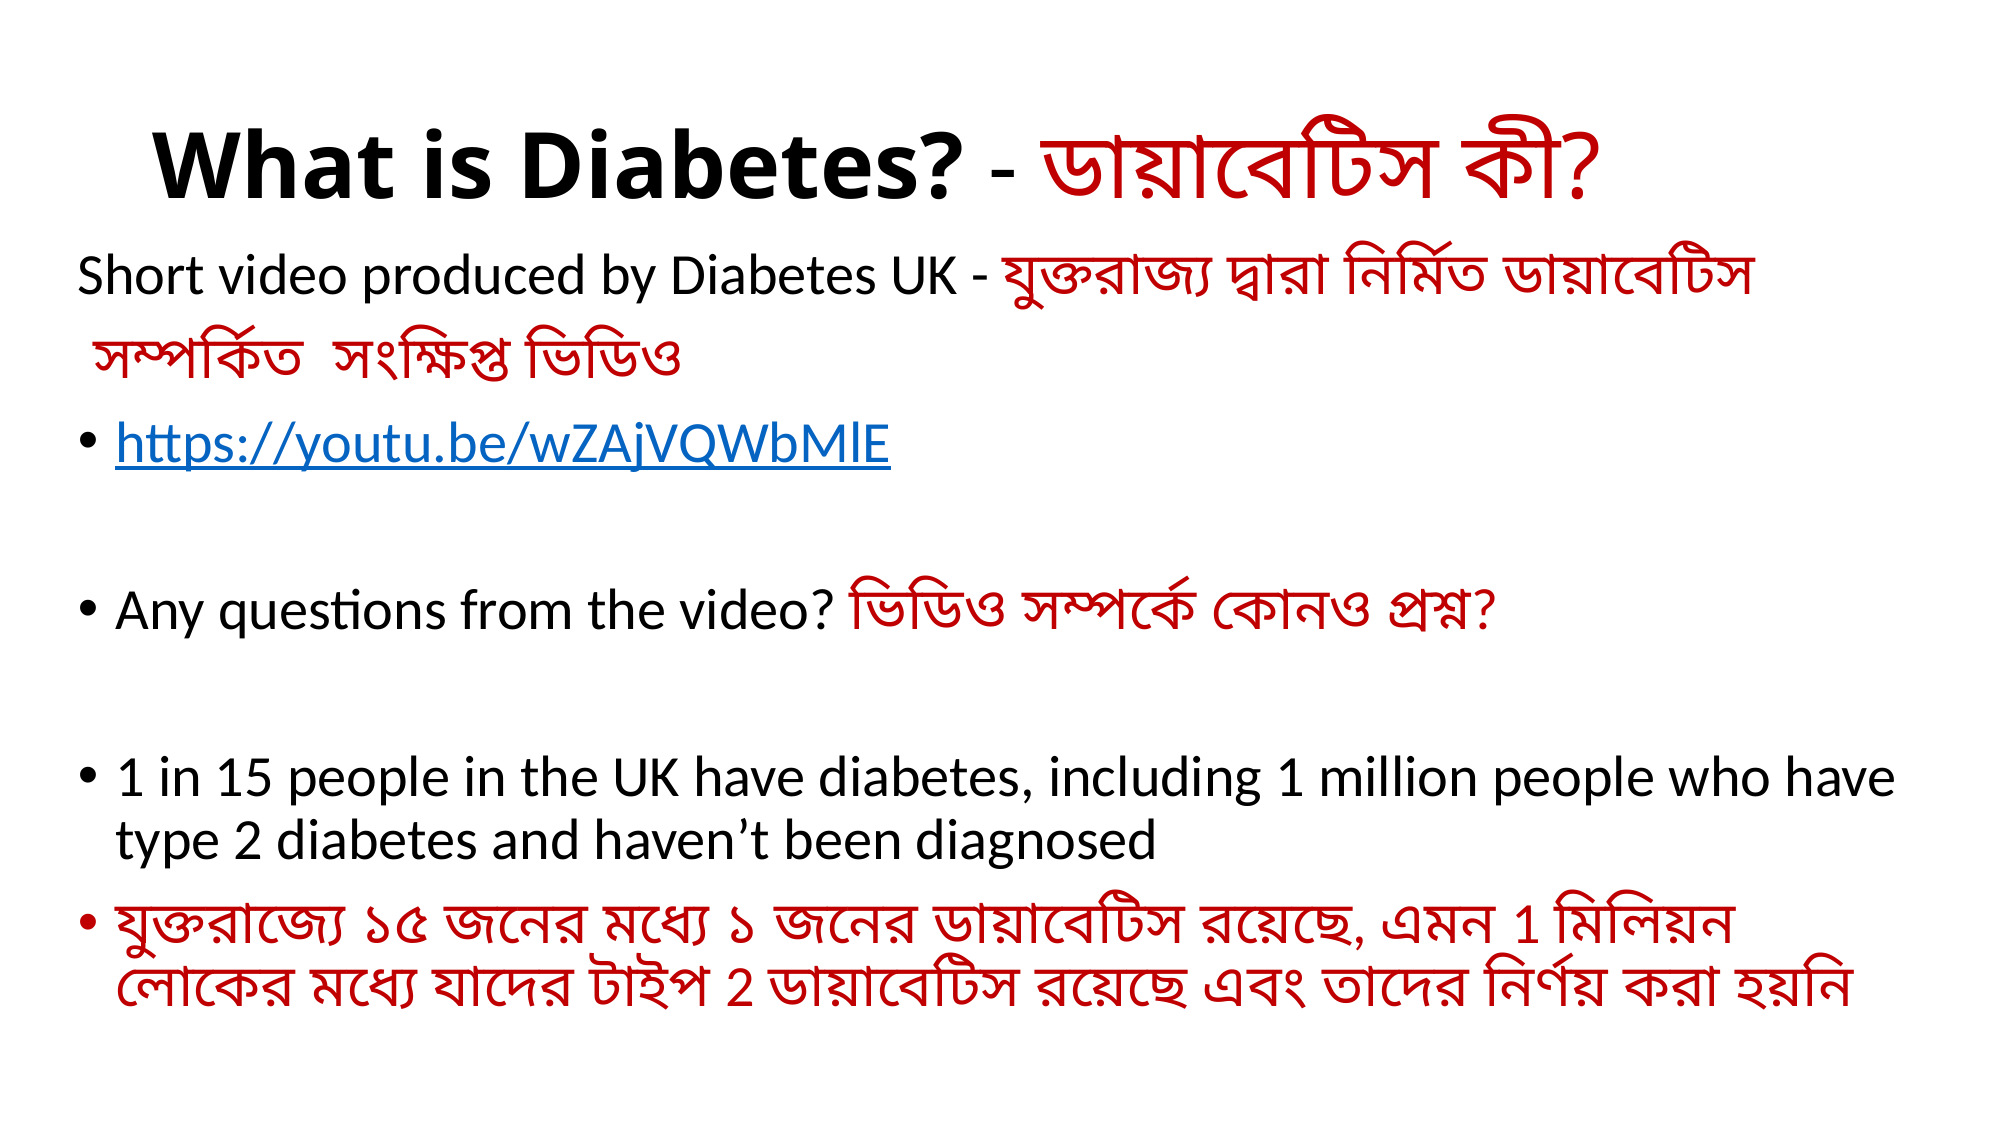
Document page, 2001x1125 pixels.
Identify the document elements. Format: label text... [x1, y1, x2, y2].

list Short video produced by Diabetes UK - যুক্তরাজ্য দ্বারা নির্মিত ডায়াবেটিস সম্পর্কিত সংক্ষিপ্ত ভিডিও https://youtu.be/wZAjVQWbMlE Any questions from the video? ভিডিও সম্পর্কে কোনও প্রশ্ন? 1 in 15 people in the UK have diabetes, including 1 million people who have type 2 diabetes and haven’t been diagnosed যুক্তরাজ্যে ১৫ জনের মধ্যে ১ জনের ডায়াবেটিস রয়েছে, এমন 1 মিলিয়ন লোকের মধ্যে যাদের টাইপ 2 ডায়াবেটিস রয়েছে এবং তাদের নির্ণয় করা হয়নি [62, 237, 1941, 1089]
title What is Diabetes? - ডায়াবেটিস কী? [137, 59, 1863, 237]
